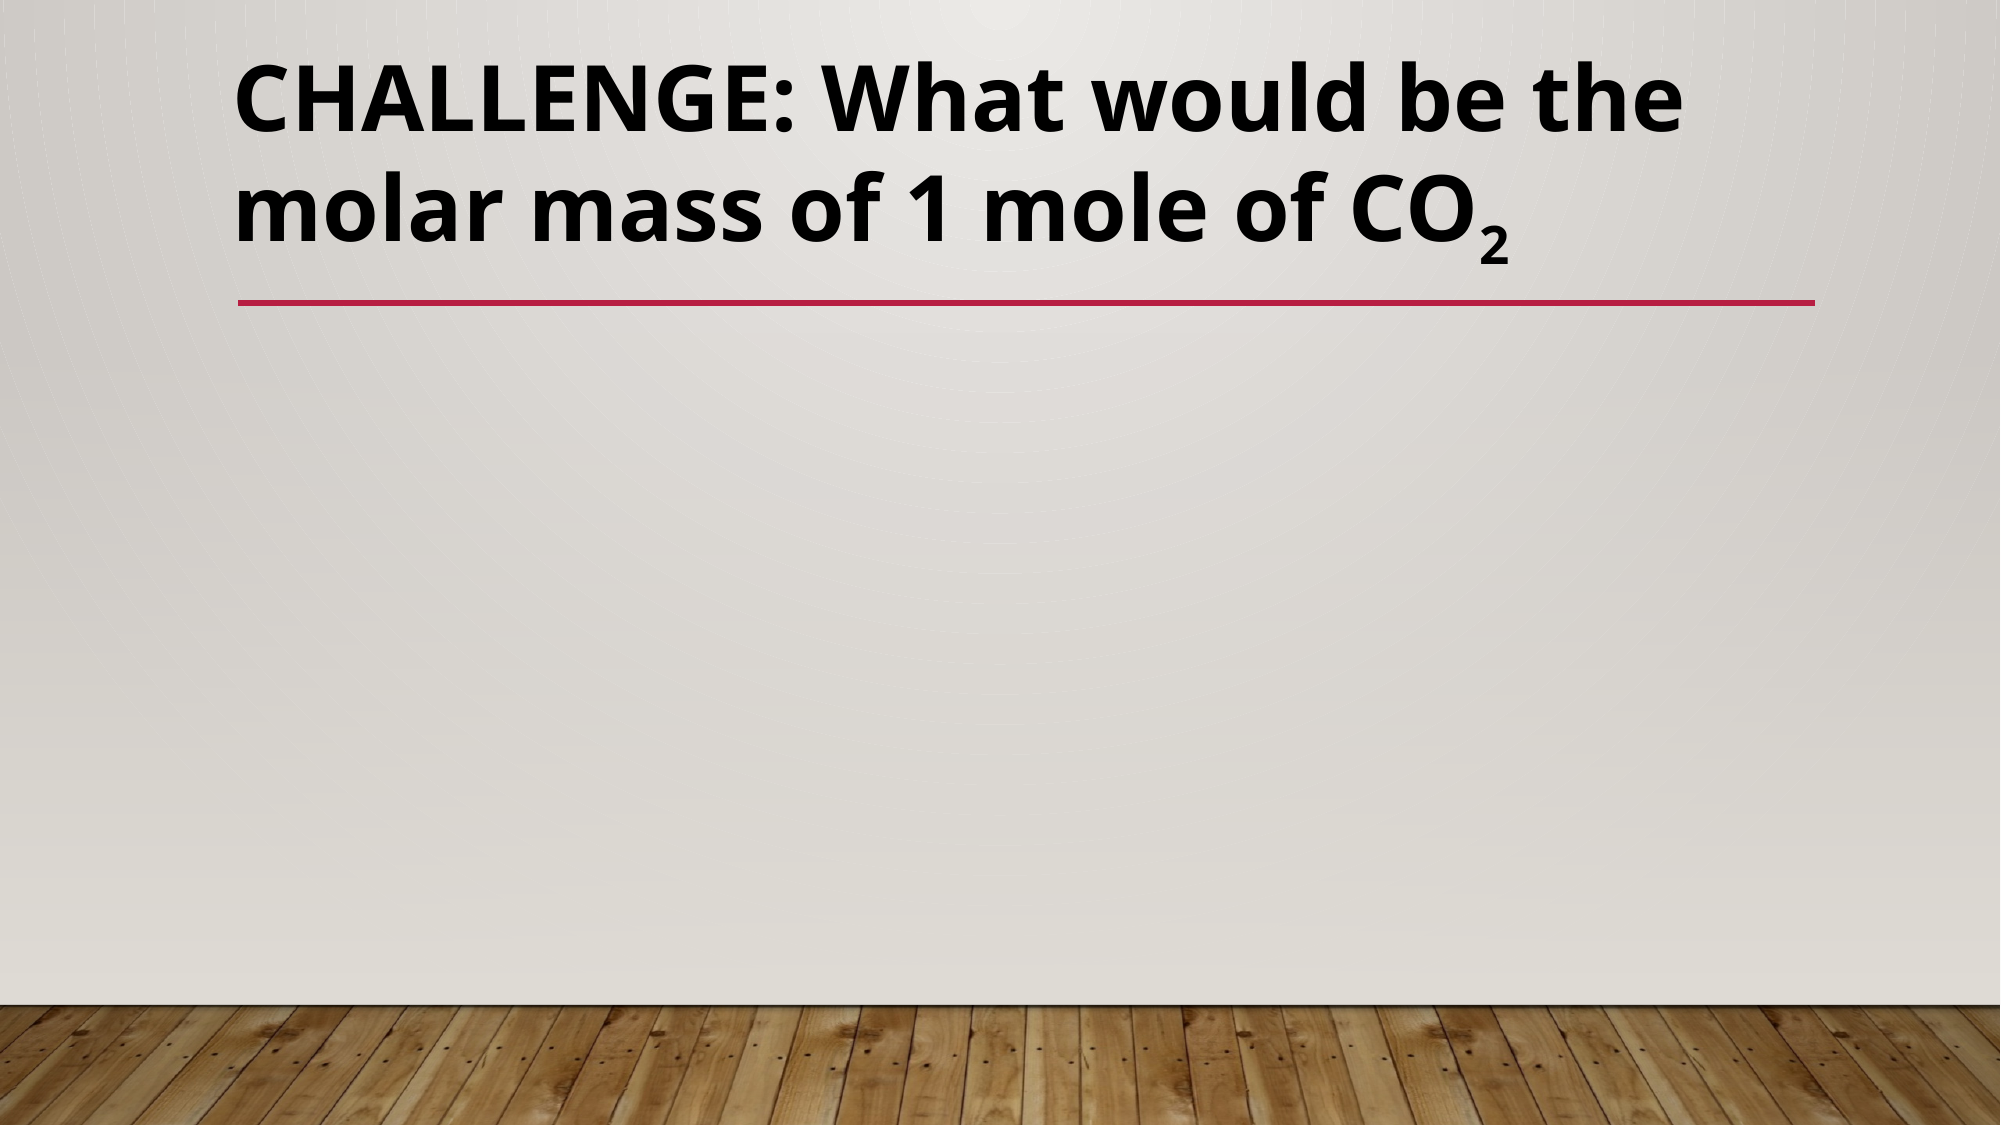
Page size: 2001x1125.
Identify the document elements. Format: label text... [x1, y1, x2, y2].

title Challenge: What would be the molar mass of 1 mole of CO2 [217, 45, 1834, 218]
picture [0, 1005, 2000, 1125]
